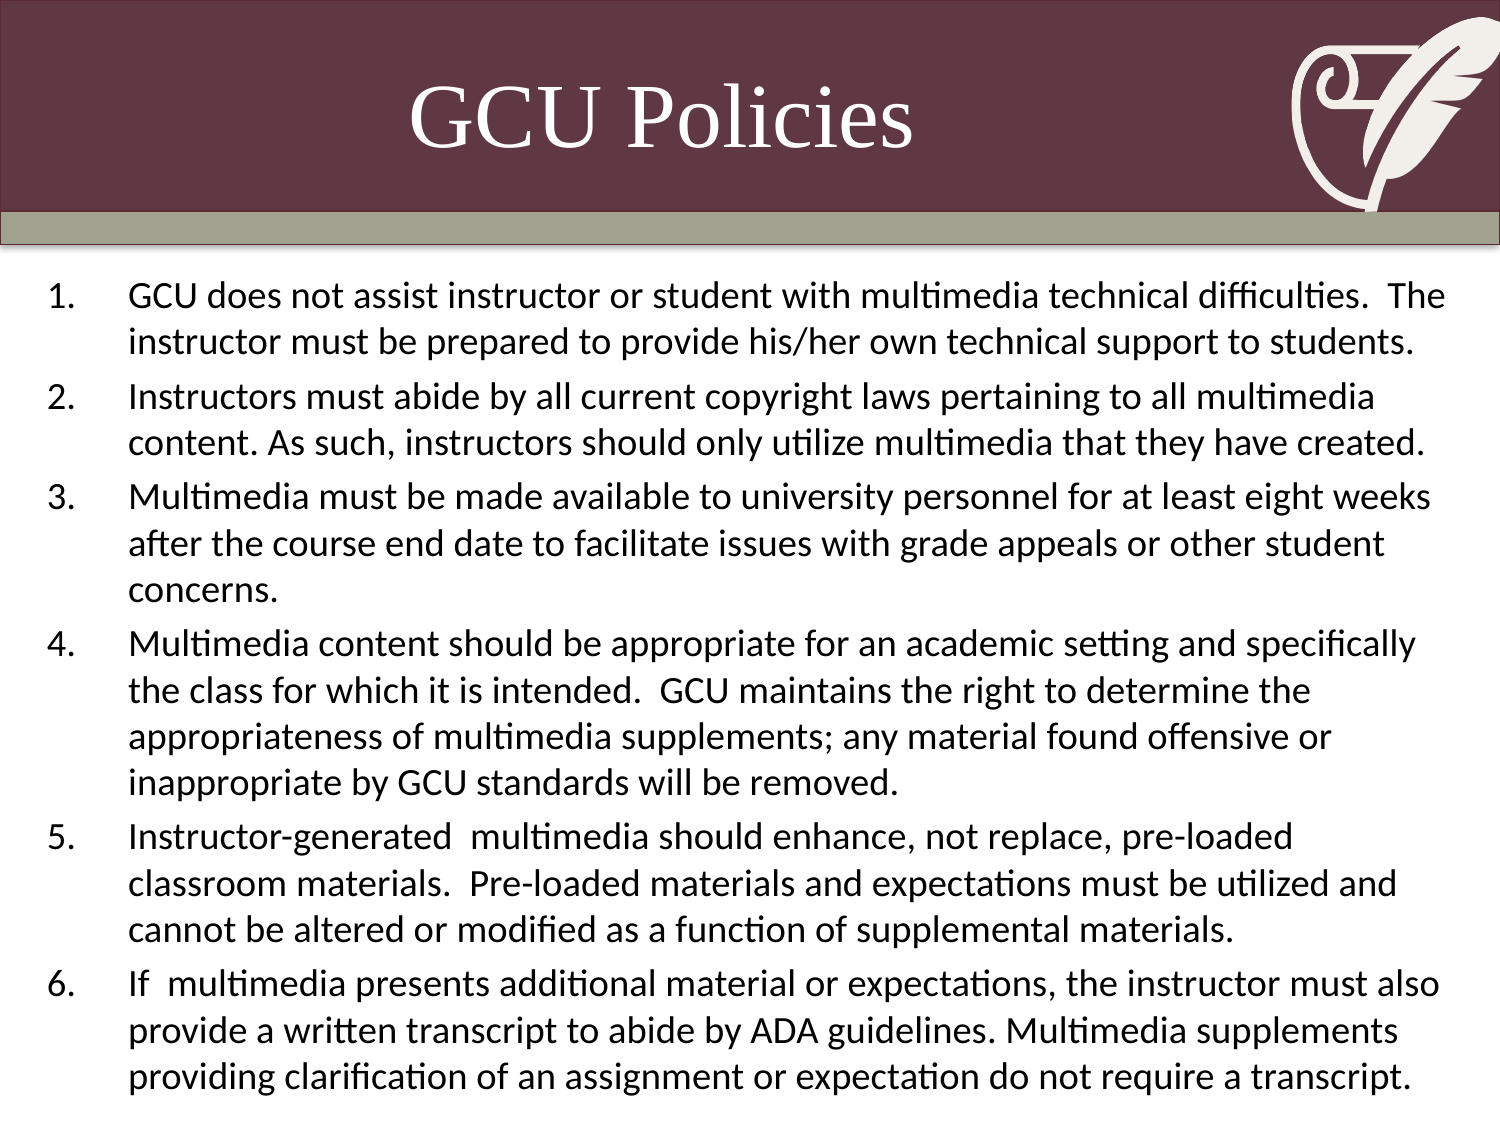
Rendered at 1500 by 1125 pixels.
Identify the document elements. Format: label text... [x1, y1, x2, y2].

picture [1291, 17, 1500, 212]
title GCU Policies [75, 17, 1250, 205]
list GCU does not assist instructor or student with multimedia technical difficulties. The instructor must be prepared to provide his/her own technical support to students. Instructors must abide by all current copyright laws pertaining to all multimedia content. As such, instructors should only utilize multimedia that they have created. Multimedia must be made available to university personnel for at least eight weeks after the course end date to facilitate issues with grade appeals or other student concerns. Multimedia content should be appropriate for an academic setting and specifically the class for which it is intended. GCU maintains the right to determine the appropriateness of multimedia supplements; any material found offensive or inappropriate by GCU standards will be removed. Instructor-generated multimedia should enhance, not replace, pre-loaded classroom materials. Pre-loaded materials and expectations must be utilized and cannot be altered or modified as a function of supplemental materials. If multimedia presents additional material or expectations, the instructor must also provide a written transcript to abide by ADA guidelines. Multimedia supplements providing clarification of an assignment or expectation do not require a transcript. [31, 262, 1469, 1125]
